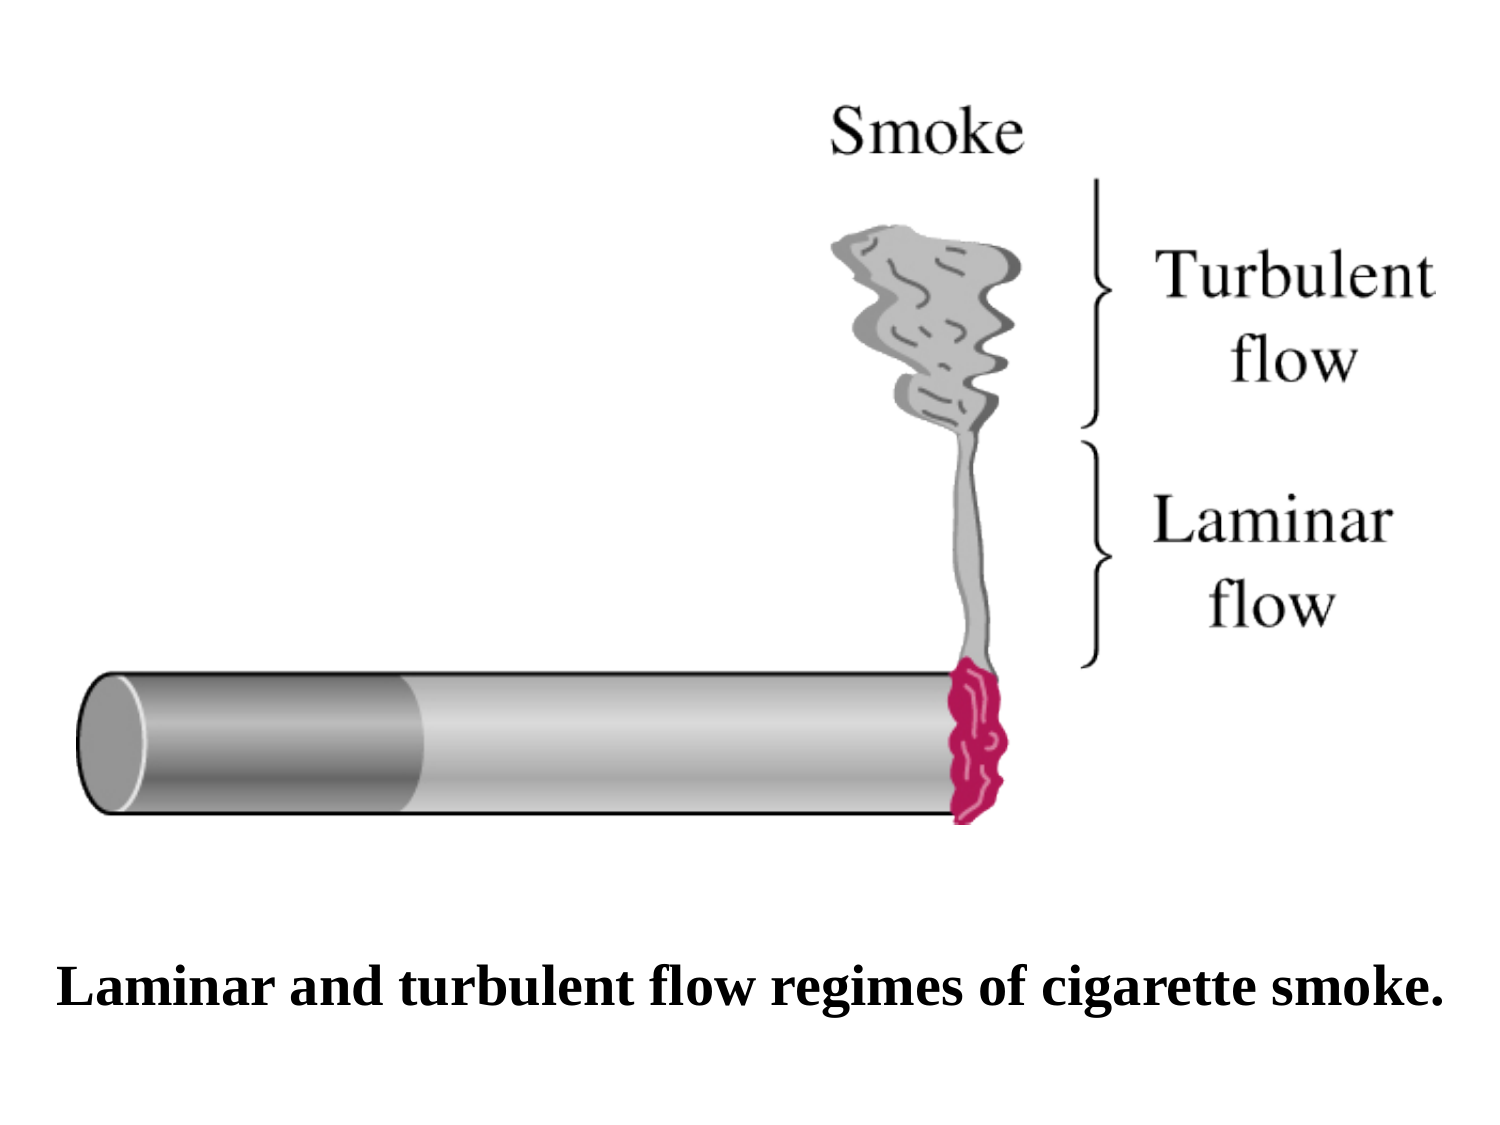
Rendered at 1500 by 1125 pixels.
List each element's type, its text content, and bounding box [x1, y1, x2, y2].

picture [76, 89, 1436, 825]
text_box Laminar and turbulent flow regimes of cigarette smoke. [41, 881, 1471, 1083]
